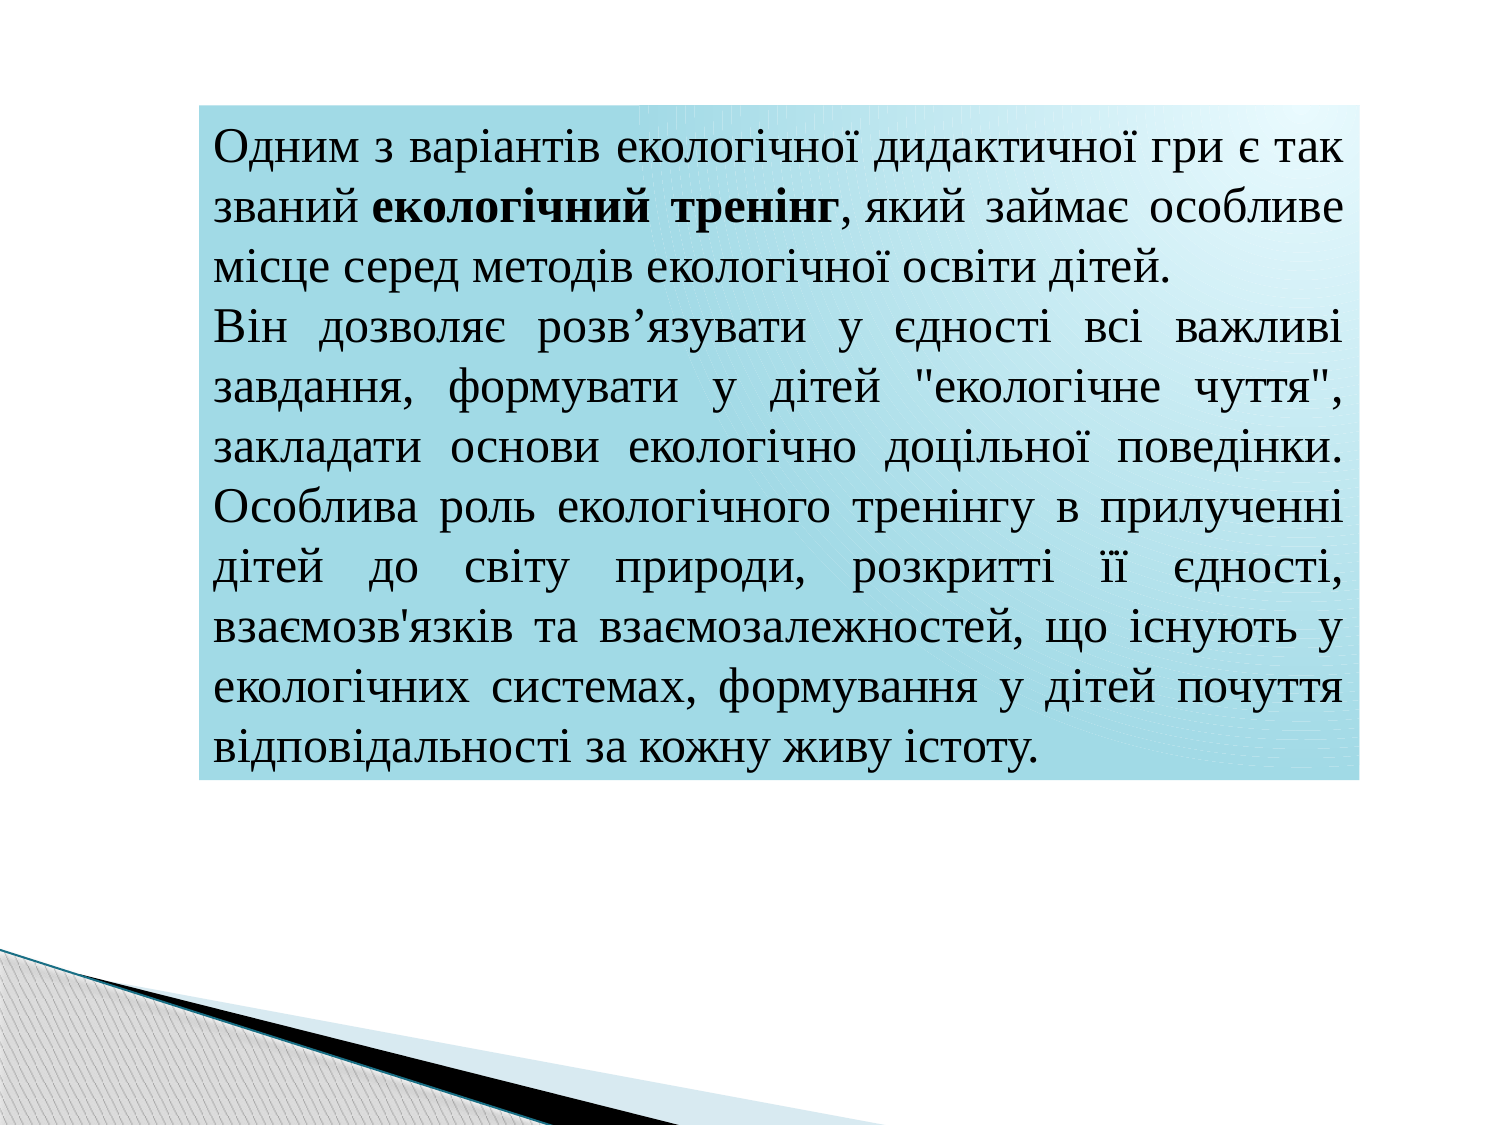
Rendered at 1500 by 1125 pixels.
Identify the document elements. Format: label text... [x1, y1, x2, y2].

text_box Одним з варіантів екологічної дидактичної гри є так званий екологічний тренінг, який займає особливе місце серед методів екологічної освіти дітей. Він дозволяє розв’язувати у єдності всі важливі завдання, формувати у дітей "екологічне чуття", закладати основи екологічно доцільної поведінки. Особлива роль екологічного тренінгу в прилученні дітей до світу природи, розкритті її єдності, взаємозв'язків та взаємозалежностей, що існують у екологічних системах, формування у дітей почуття відповідальності за кожну живу істоту. [199, 105, 1360, 781]
